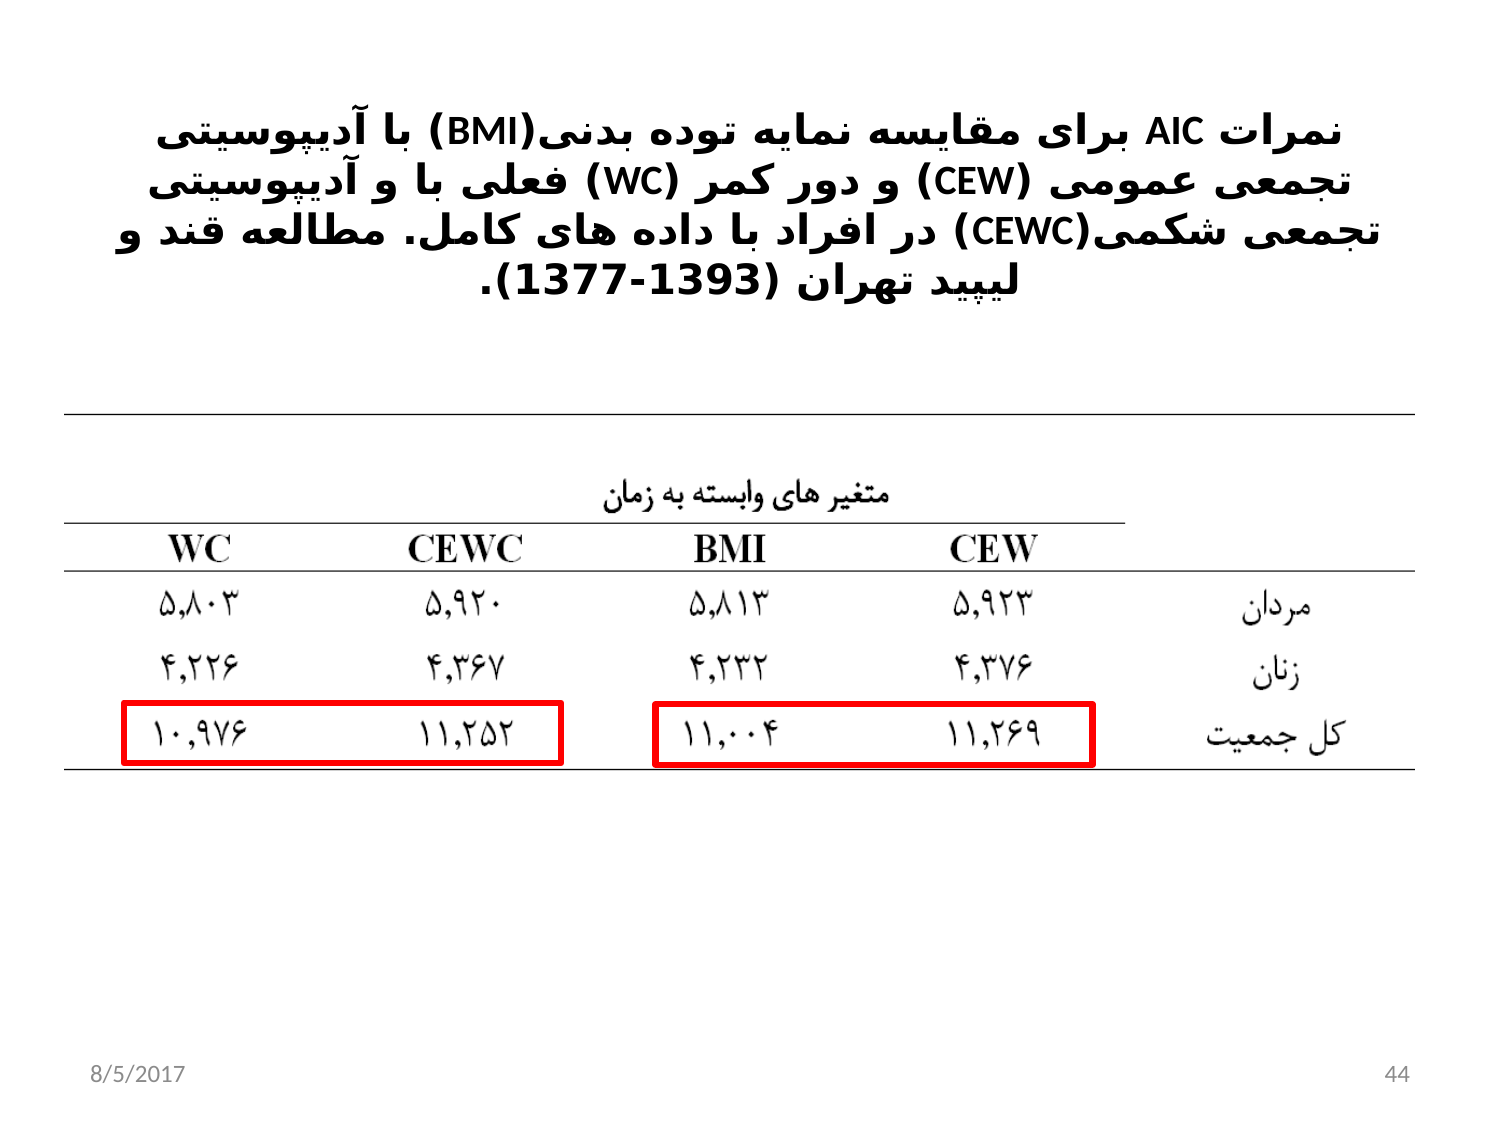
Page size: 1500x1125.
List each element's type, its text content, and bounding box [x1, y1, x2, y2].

title نمرات AIC برای مقایسه نمایه توده بدنی(BMI) با آدیپوسیتی تجمعی عمومی (CEW) و دور کمر (WC) فعلی با و آدیپوسیتی تجمعی شکمی(CEWC) در افراد با داده های کامل. مطالعه قند و لیپید تهران (1393-1377). [75, 91, 1425, 315]
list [64, 408, 1416, 775]
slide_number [75, 1042, 425, 1103]
slide_number 44 [1074, 1042, 1425, 1103]
